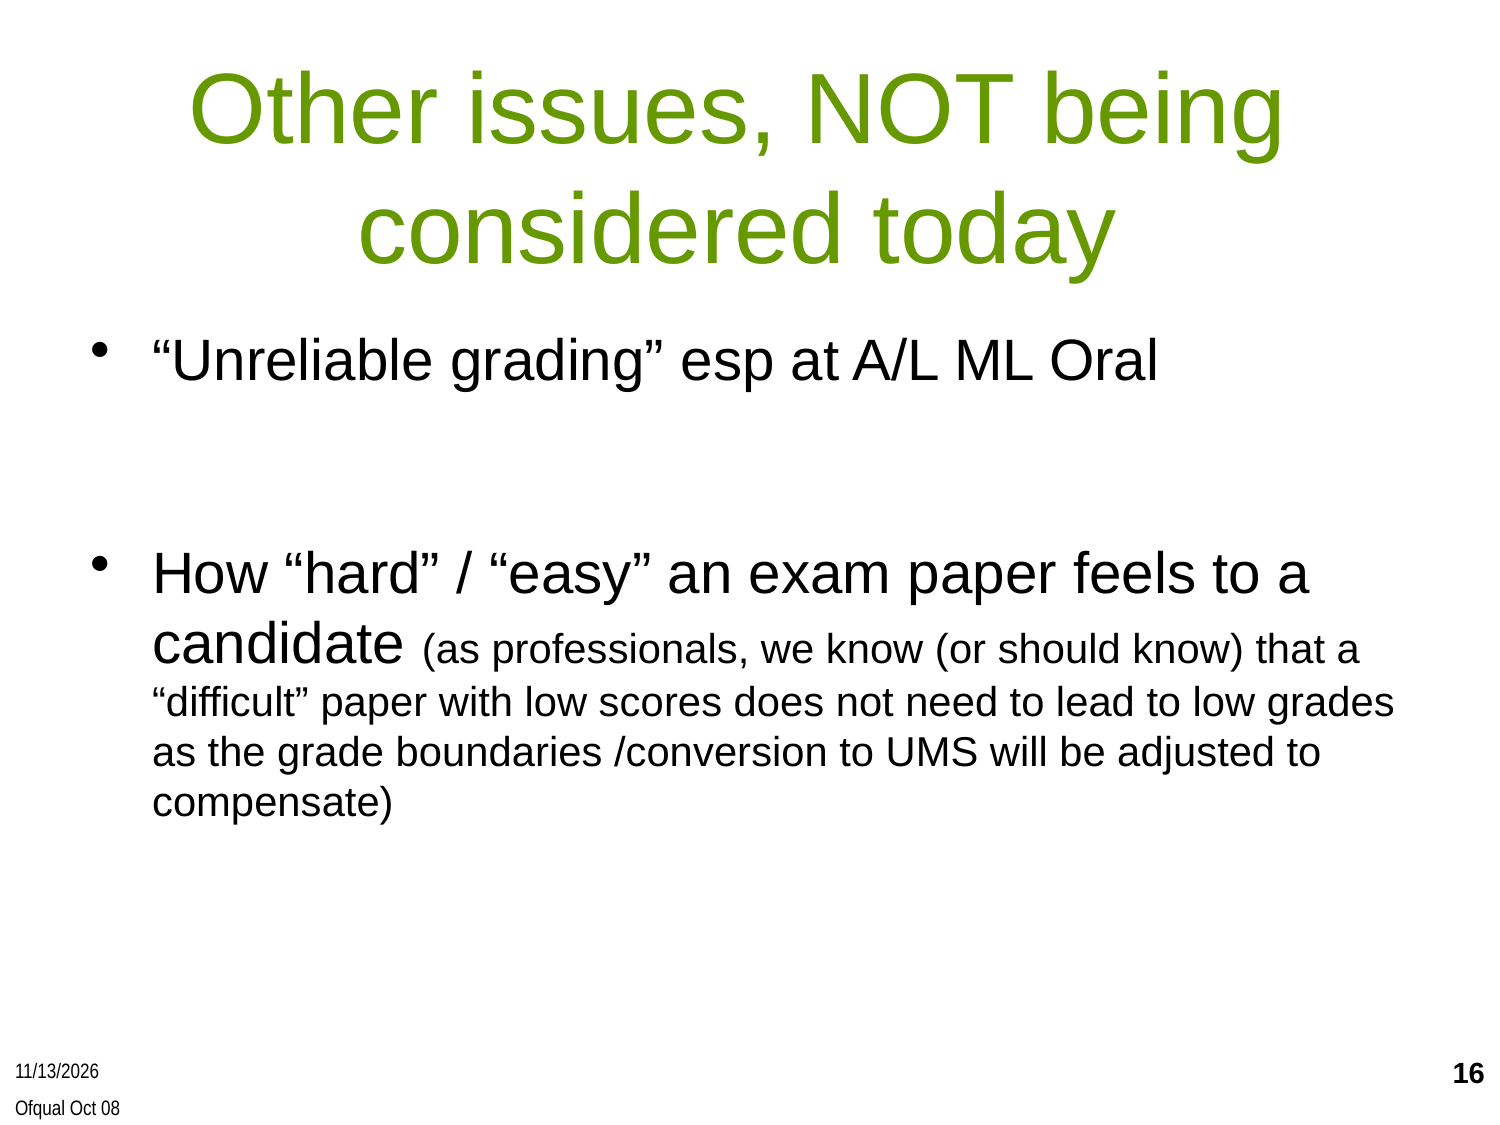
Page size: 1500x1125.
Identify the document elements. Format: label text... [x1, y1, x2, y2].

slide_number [0, 1050, 125, 1086]
footer Ofqual Oct 08 [0, 1086, 288, 1125]
text_box Other issues, NOT being considered today [99, 42, 1375, 284]
slide_number 16 [1149, 1046, 1500, 1125]
subtitle “Unreliable grading” esp at A/L ML Oral How “hard” / “easy” an exam paper feels to a candidate (as professionals, we know (or should know) that a “difficult” paper with low scores does not need to lead to low grades as the grade boundaries /conversion to UMS will be adjusted to compensate) [75, 314, 1463, 1063]
